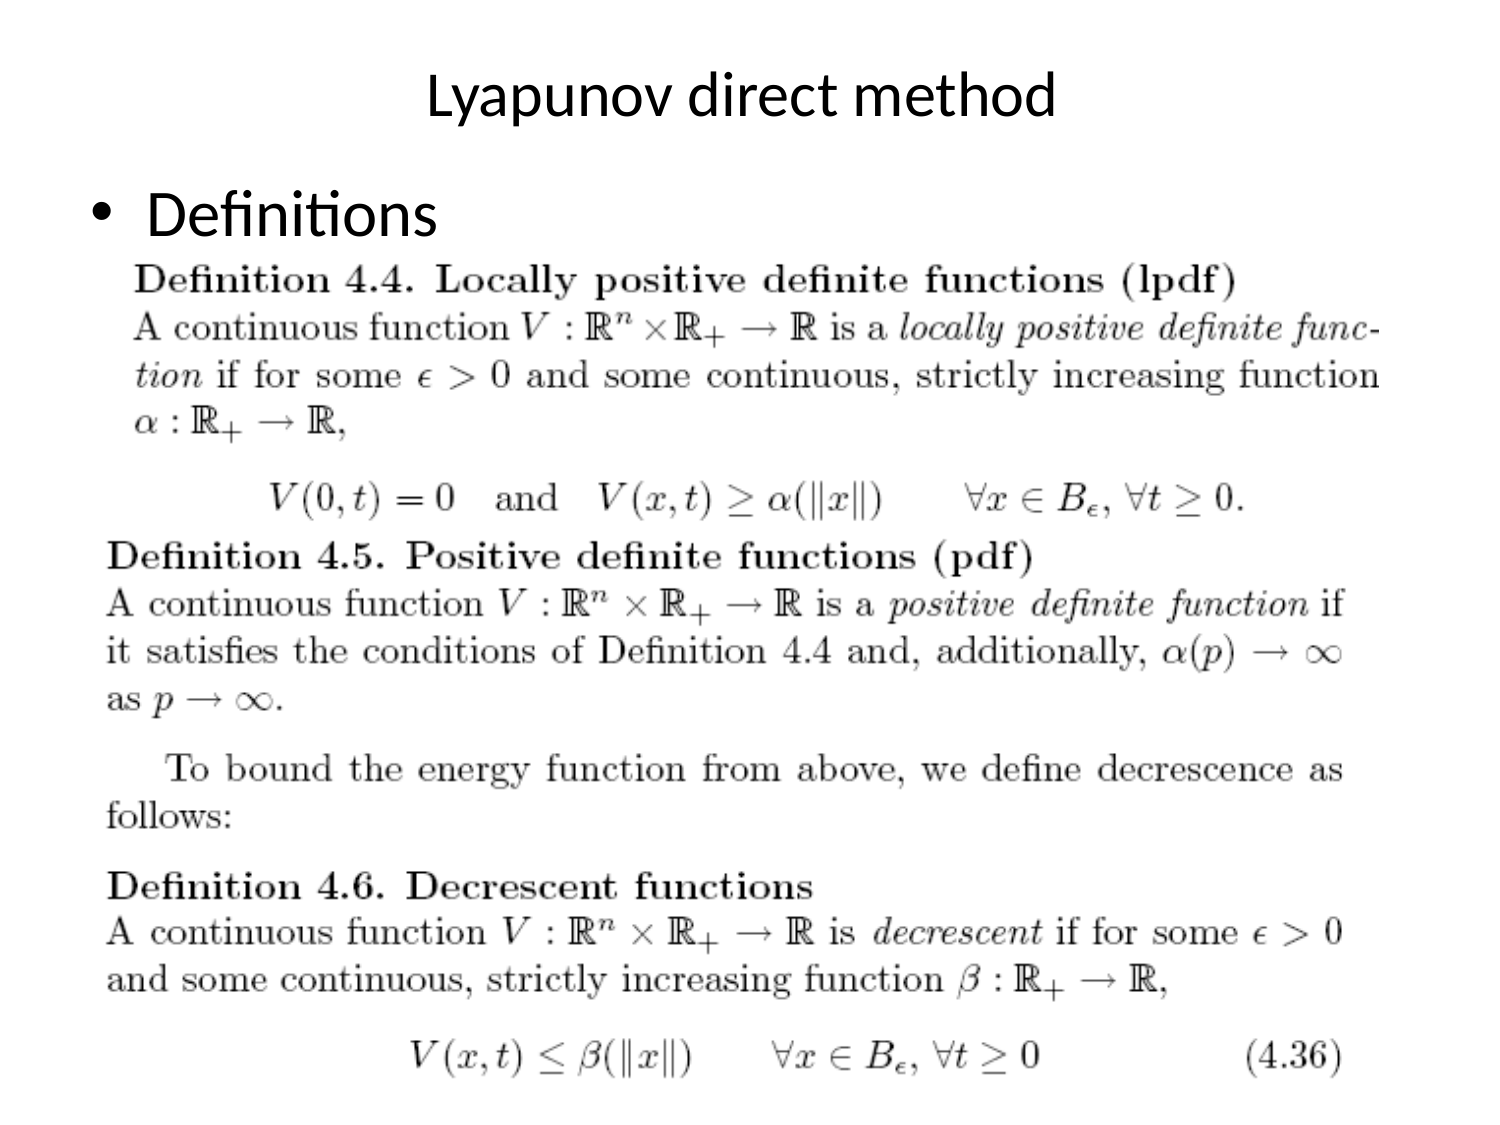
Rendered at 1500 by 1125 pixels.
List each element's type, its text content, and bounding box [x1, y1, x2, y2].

title Lyapunov direct method [75, 45, 1425, 138]
list Definitions [75, 162, 1425, 1005]
picture [87, 249, 1393, 1101]
